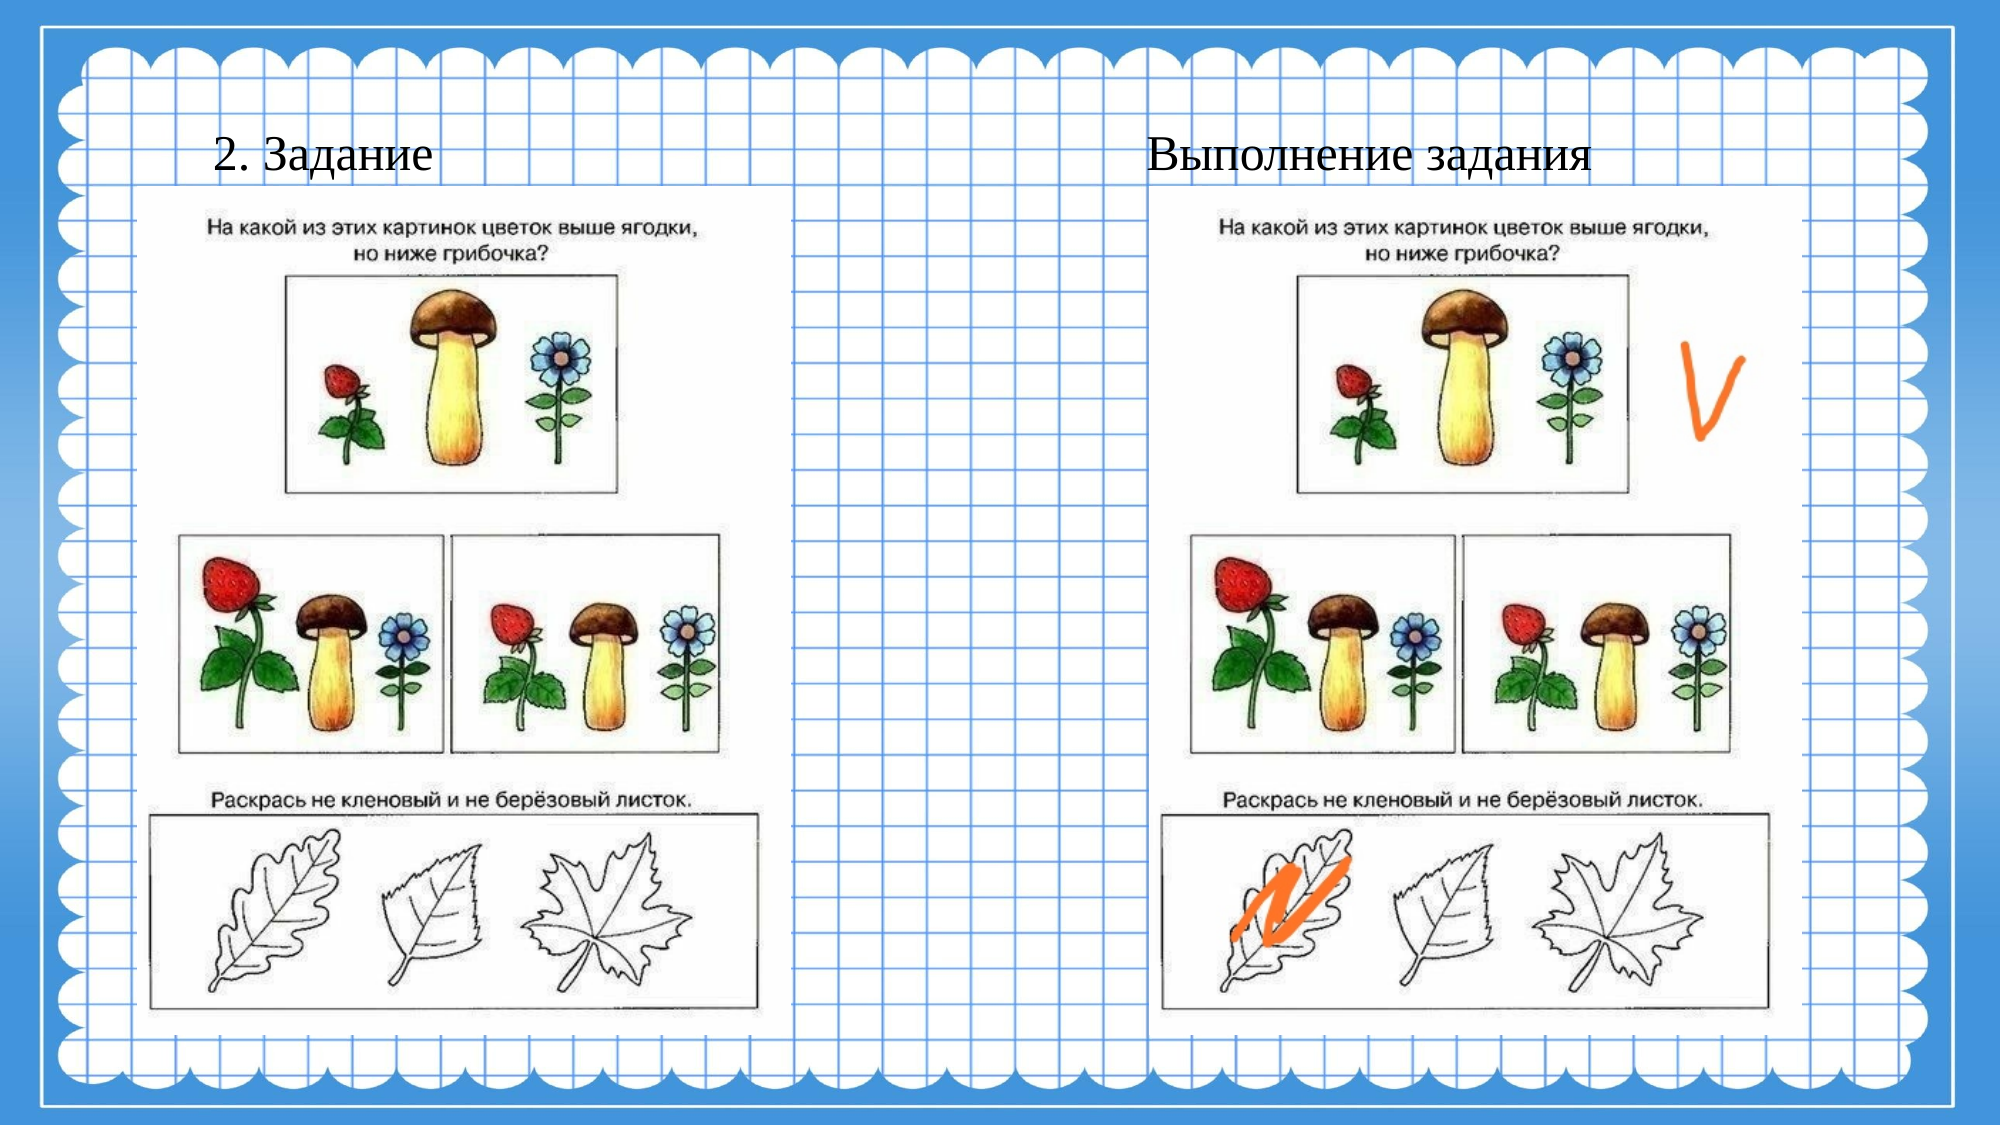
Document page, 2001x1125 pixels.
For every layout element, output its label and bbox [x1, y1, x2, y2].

list [0, 0, 2000, 1125]
picture [1149, 186, 1802, 1035]
picture [137, 186, 791, 1035]
